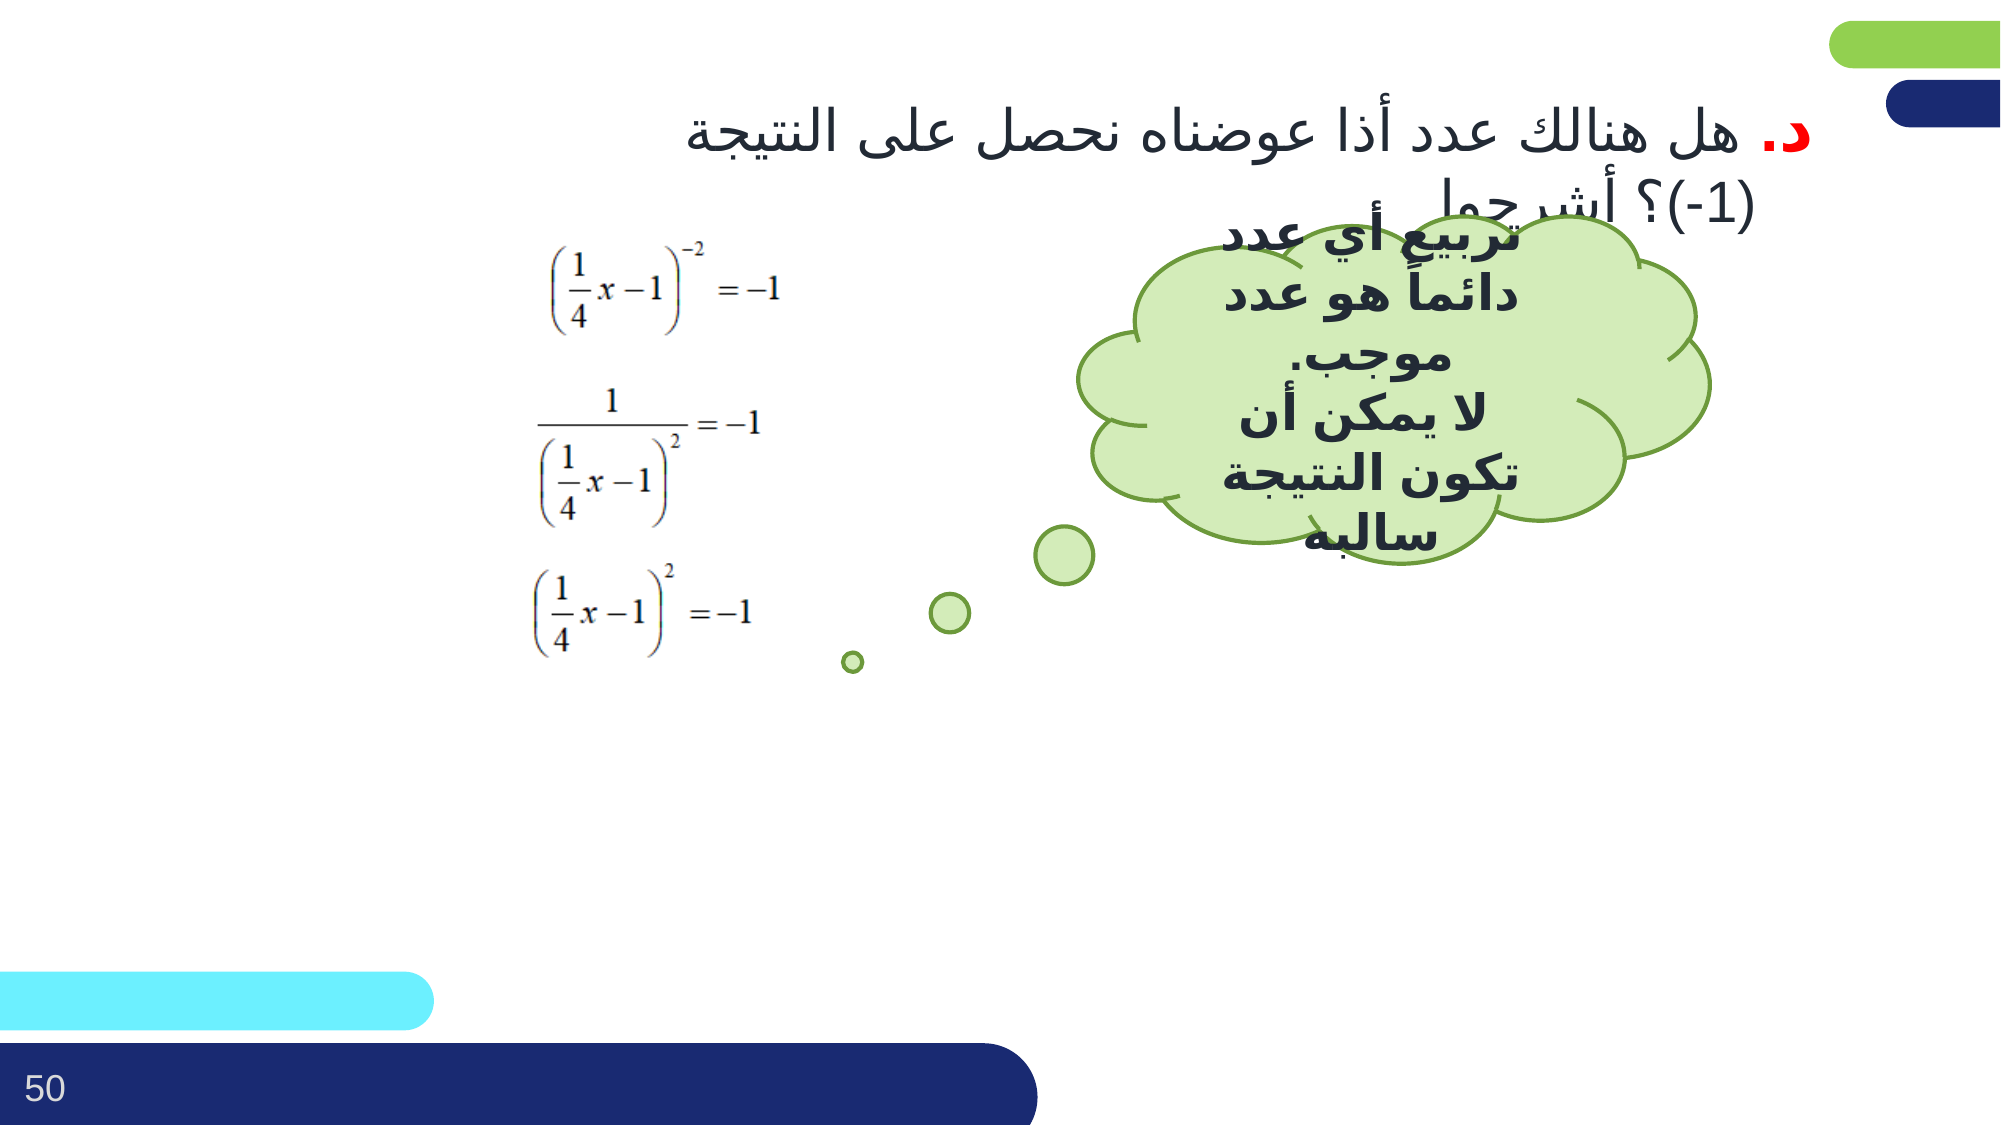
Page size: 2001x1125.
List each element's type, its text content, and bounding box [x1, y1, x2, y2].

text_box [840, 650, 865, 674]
text_box تربيع أي عدد دائماً هو عدد موجب. لا يمكن أن تكون النتيجة سالبه [1076, 214, 1712, 566]
picture [501, 372, 801, 532]
list د. هل هنالك عدد أذا عوضناه نحصل على النتيجة (1-)؟ أشرحوا [534, 77, 1829, 749]
picture [497, 562, 786, 673]
text_box تربيع أي عدد دائماً هو عدد موجب. لا يمكن أن تكون النتيجة سالبه [1033, 524, 1096, 587]
text_box تربيع أي عدد دائماً هو عدد موجب. لا يمكن أن تكون النتيجة سالبه [928, 591, 972, 635]
picture [527, 214, 830, 346]
